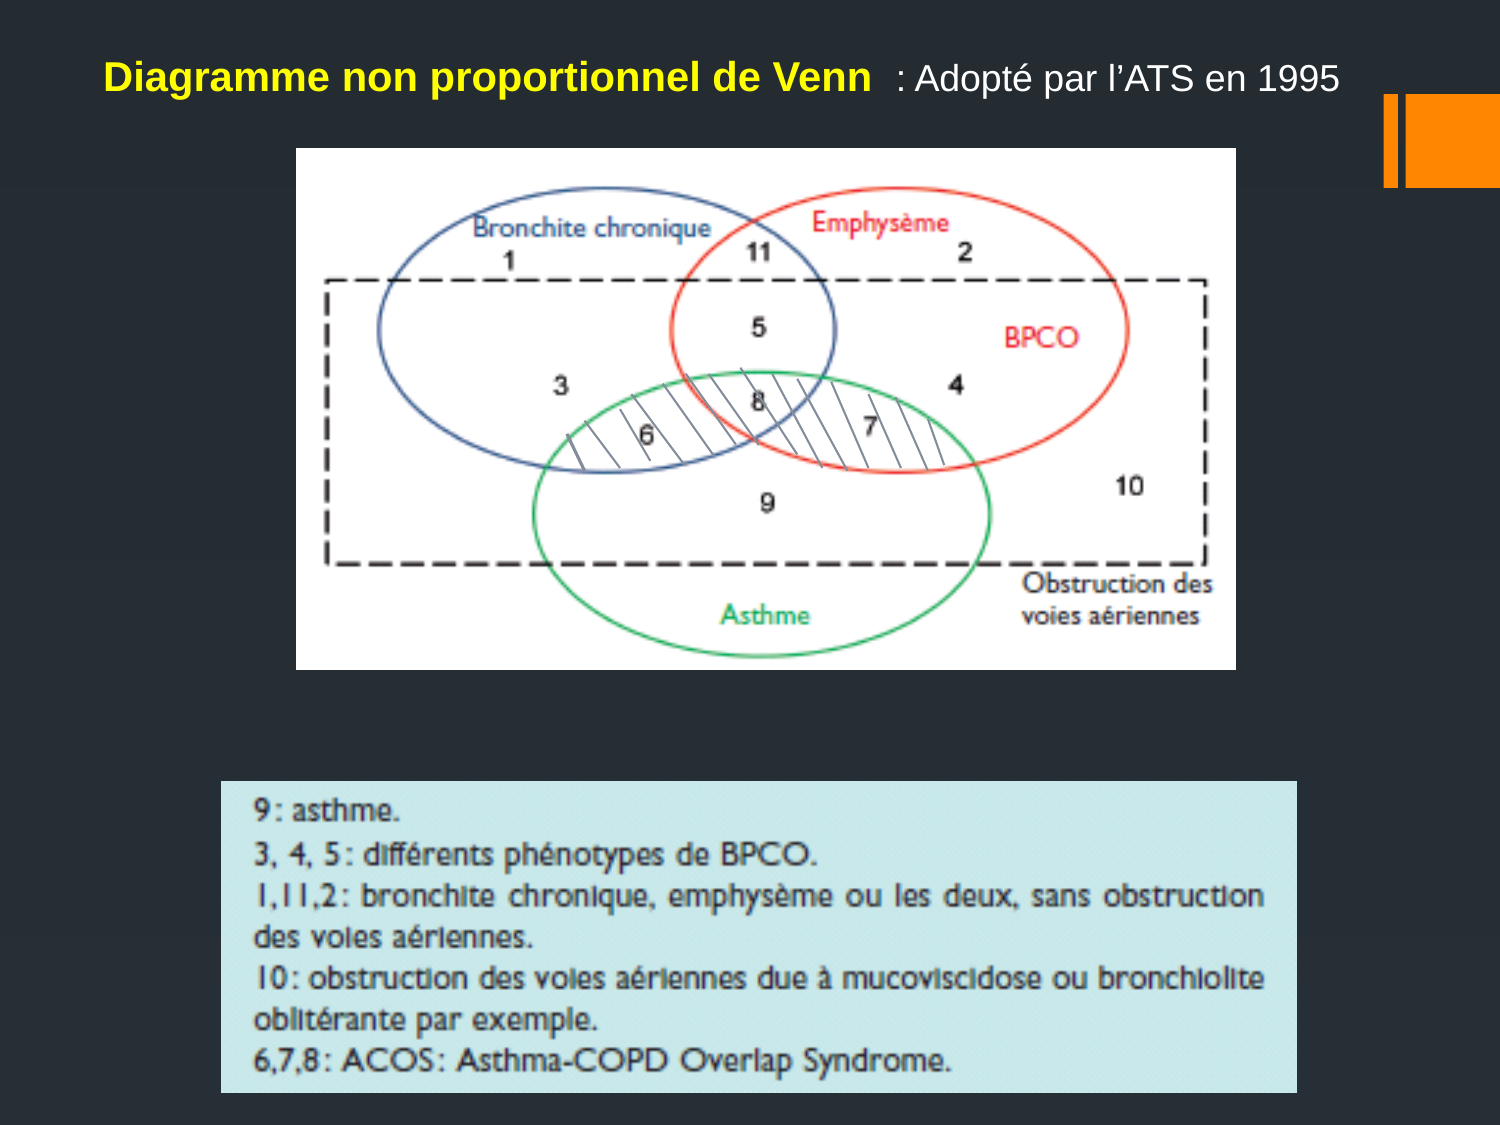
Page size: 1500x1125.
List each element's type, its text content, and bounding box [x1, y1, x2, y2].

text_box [739, 367, 798, 381]
picture [295, 148, 1237, 671]
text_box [619, 408, 625, 462]
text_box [830, 381, 869, 469]
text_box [903, 396, 929, 472]
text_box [927, 418, 945, 466]
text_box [566, 433, 578, 472]
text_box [875, 393, 902, 469]
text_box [796, 378, 848, 472]
picture [220, 781, 1297, 1094]
text_box Diagramme non proportionnel de Venn : Adopté par l’ATS en 1995 [88, 42, 1376, 108]
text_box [630, 393, 664, 466]
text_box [708, 373, 760, 446]
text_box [685, 373, 708, 383]
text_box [584, 420, 616, 469]
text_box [662, 383, 714, 455]
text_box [771, 373, 823, 469]
